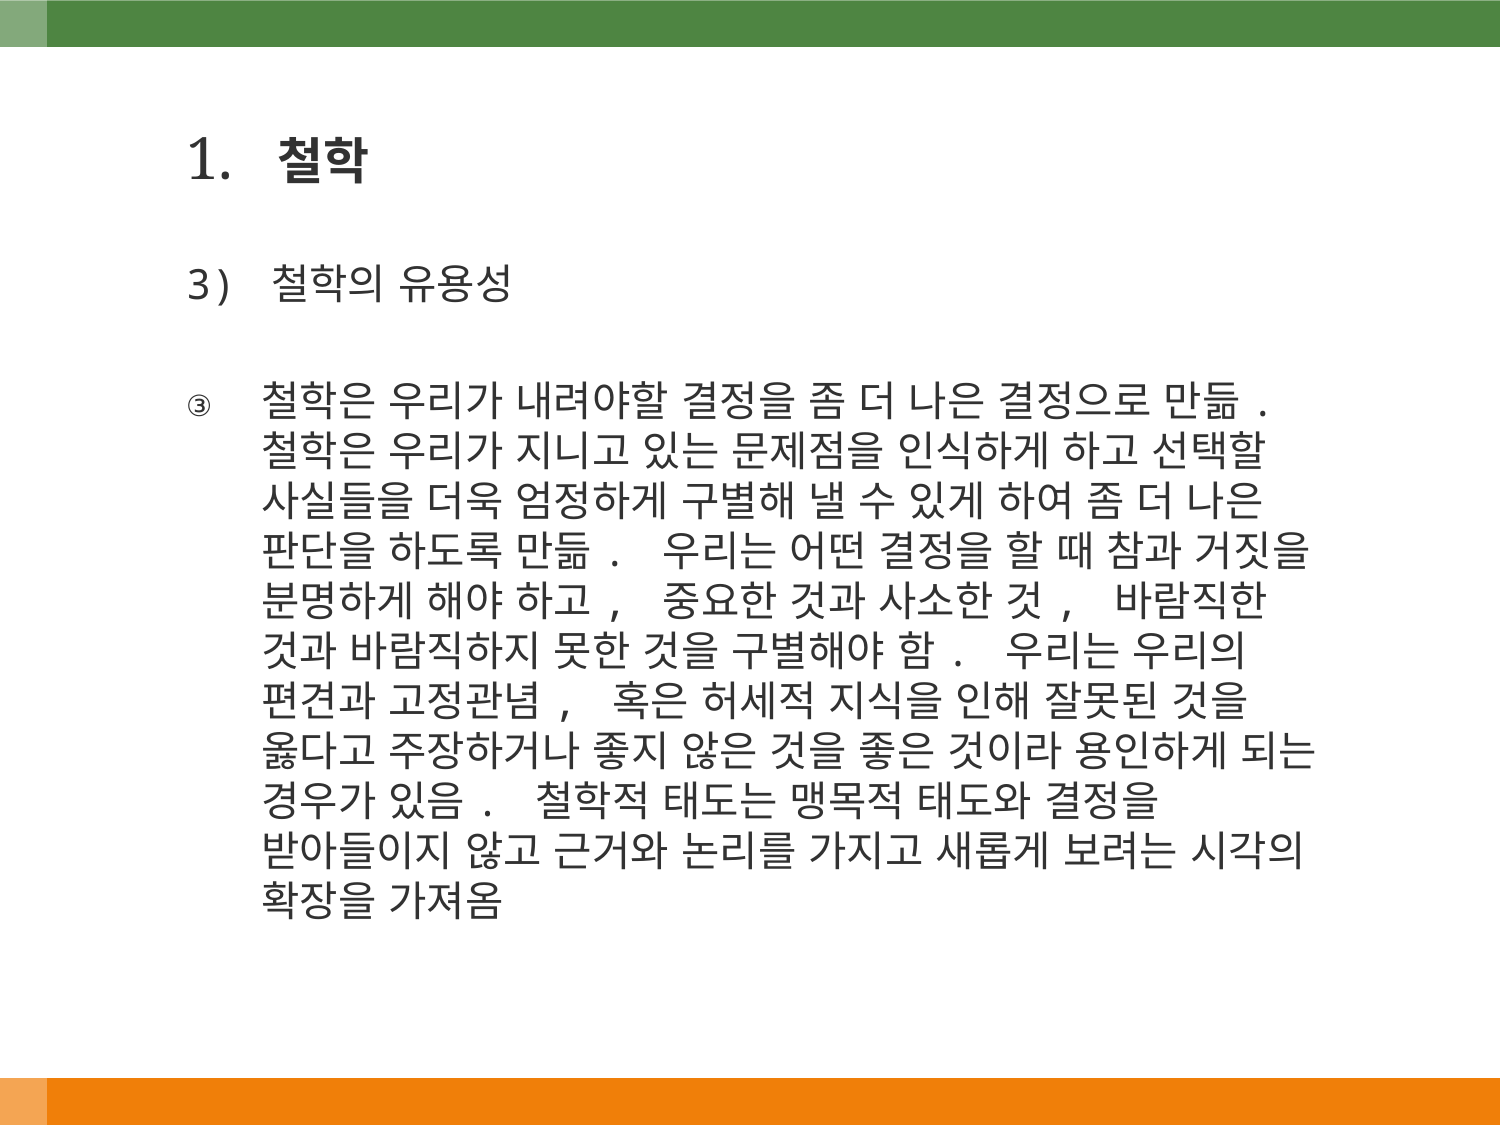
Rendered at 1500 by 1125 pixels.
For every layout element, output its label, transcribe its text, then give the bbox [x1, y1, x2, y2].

list 1. 철학 3) 철학의 유용성 철학은 우리가 내려야할 결정을 좀 더 나은 결정으로 만듦. 철학은 우리가 지니고 있는 문제점을 인식하게 하고 선택할 사실들을 더욱 엄정하게 구별해 낼 수 있게 하여 좀 더 나은 판단을 하도록 만듦. 우리는 어떤 결정을 할 때 참과 거짓을 분명하게 해야 하고, 중요한 것과 사소한 것, 바람직한 것과 바람직하지 못한 것을 구별해야 함. 우리는 우리의 편견과 고정관념, 혹은 허세적 지식을 인해 잘못된 것을 옳다고 주장하거나 좋지 않은 것을 좋은 것이라 용인하게 되는 경우가 있음. 철학적 태도는 맹목적 태도와 결정을 받아들이지 않고 근거와 논리를 가지고 새롭게 보려는 시각의 확장을 가져옴 [171, 113, 1341, 1017]
